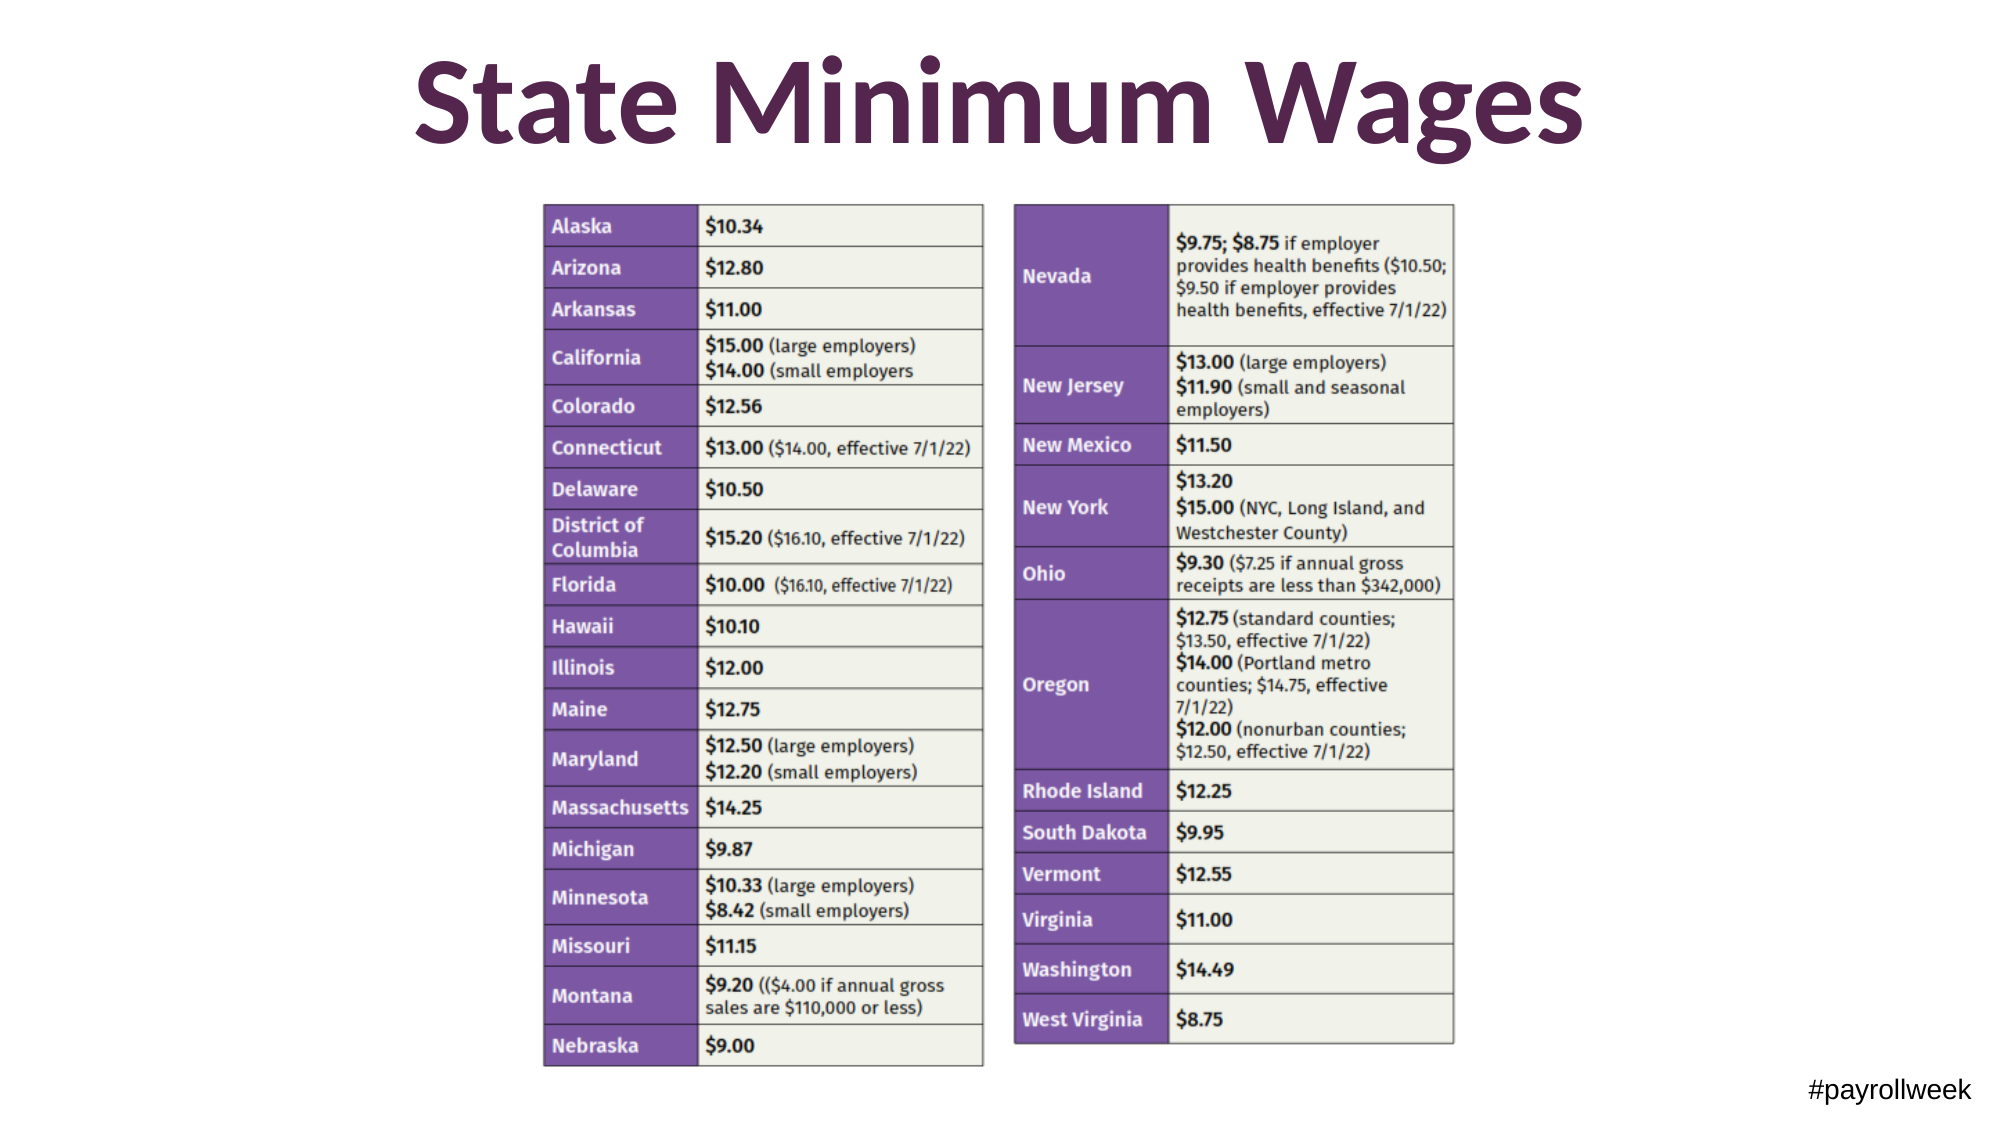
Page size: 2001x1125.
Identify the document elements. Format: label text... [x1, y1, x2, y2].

picture [539, 196, 1461, 1075]
text_box #payrollweek [1794, 1064, 1996, 1113]
text_box State Minimum Wages [396, 10, 1604, 176]
